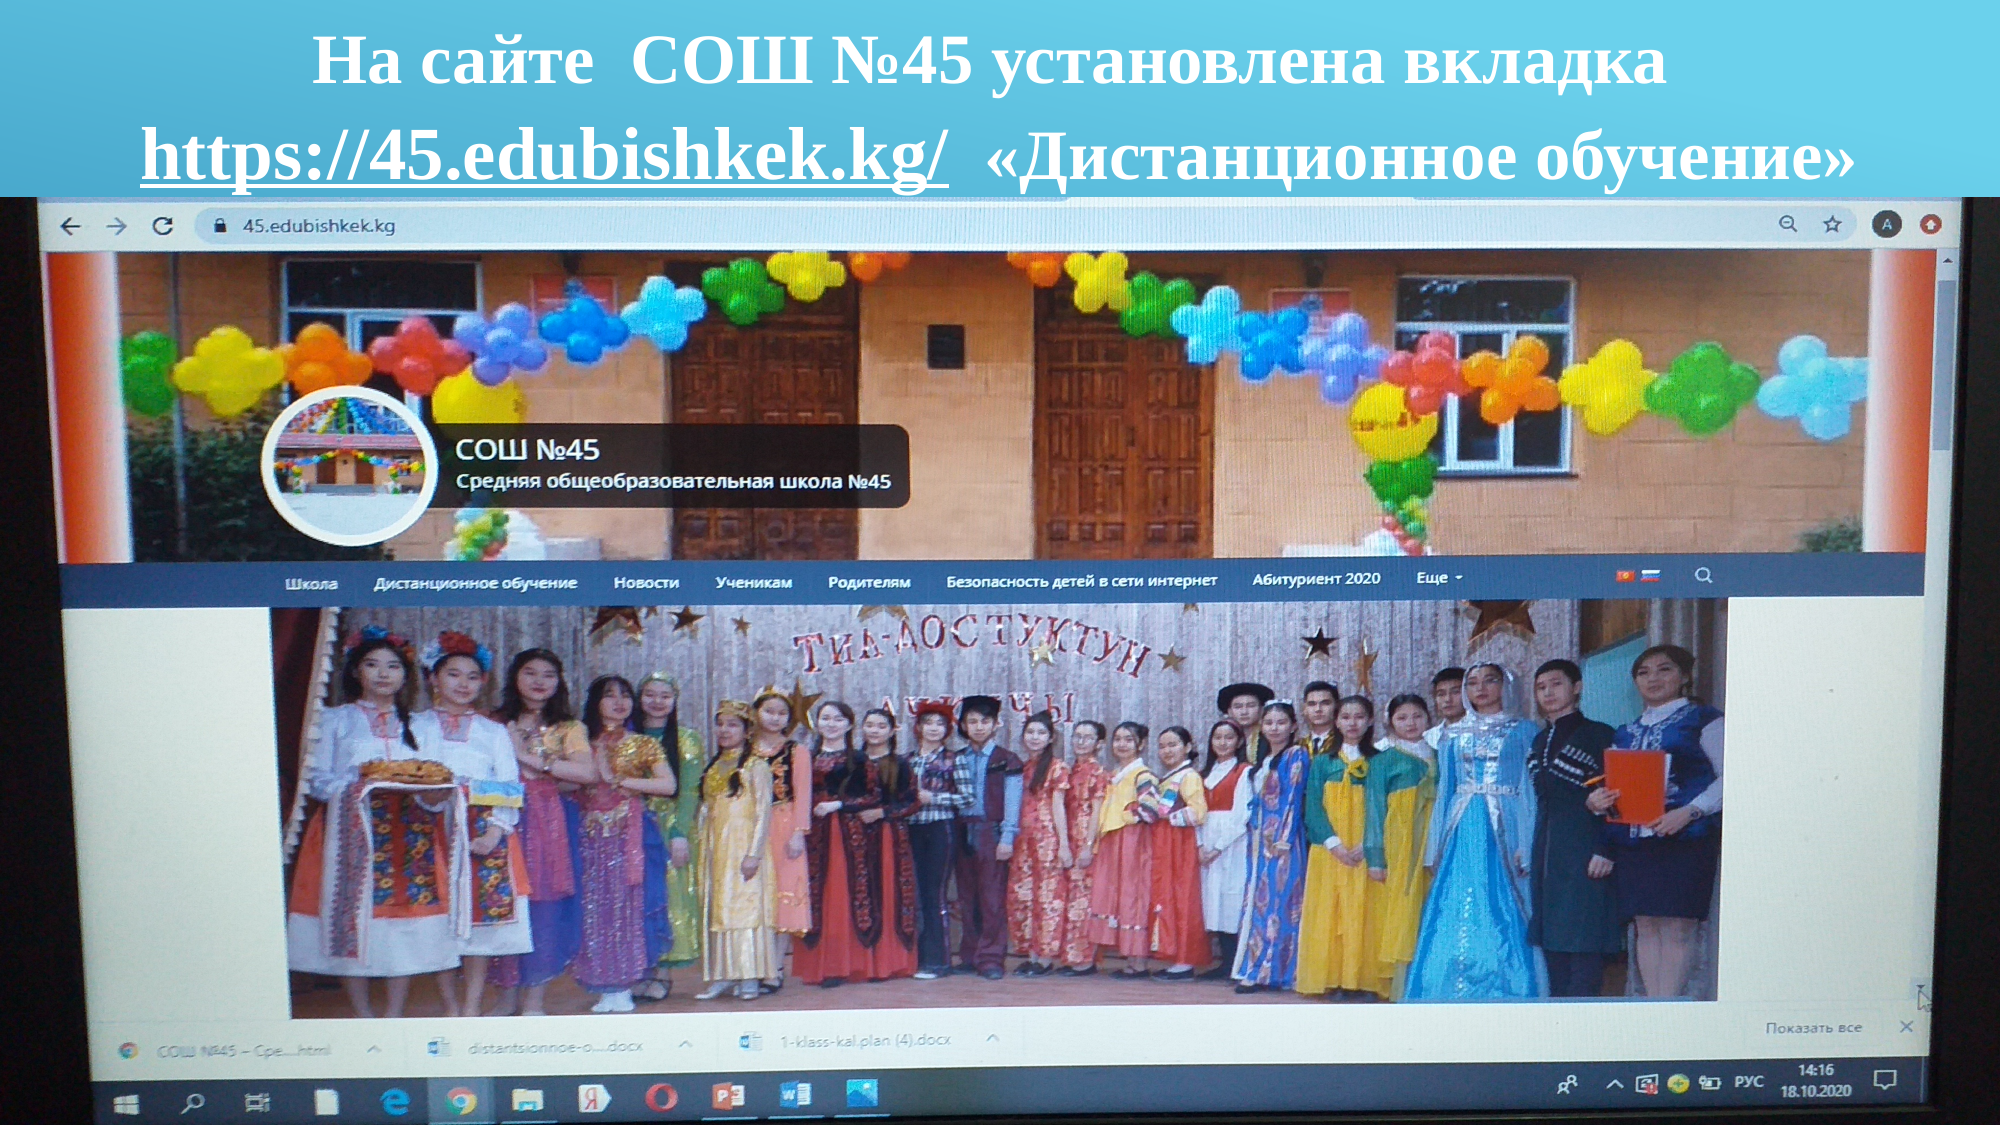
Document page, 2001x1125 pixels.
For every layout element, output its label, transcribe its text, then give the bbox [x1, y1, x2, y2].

picture [0, 197, 2000, 1125]
text_box На сайте СОШ №45 установлена вкладка https://45.edubishkek.kg/ «Дистанционное обучение» [0, 0, 2000, 197]
